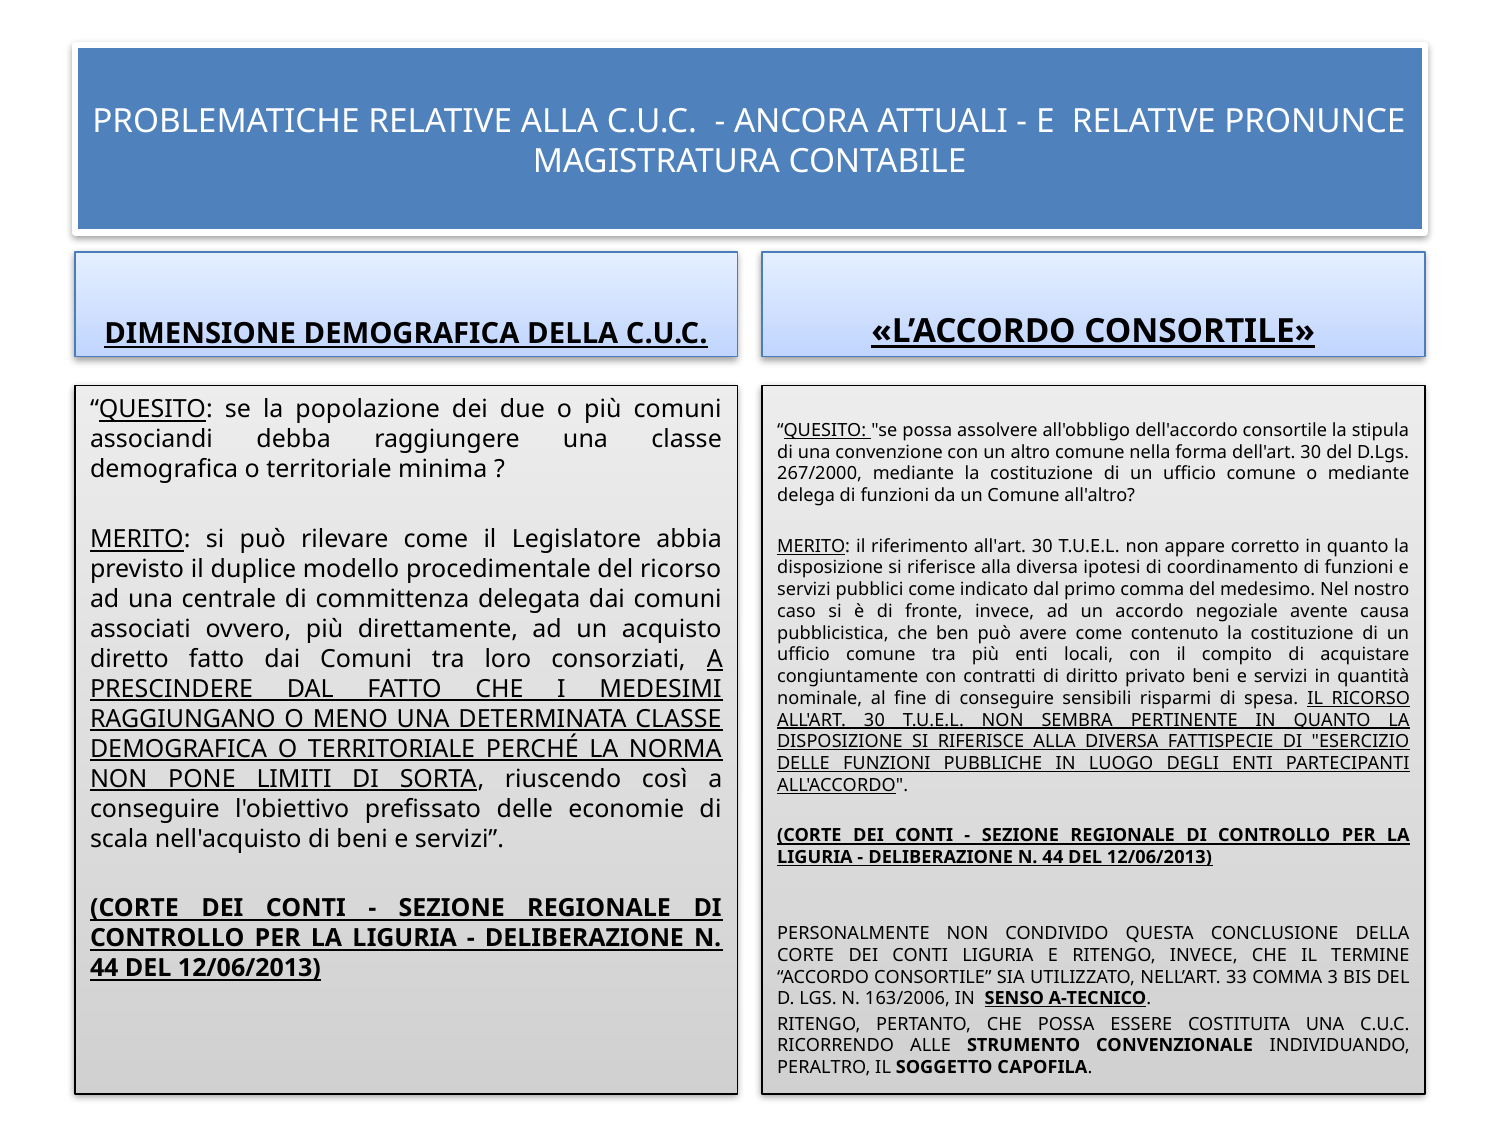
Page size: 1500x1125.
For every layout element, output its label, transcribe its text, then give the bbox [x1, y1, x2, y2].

list “QUESITO: "se possa assolvere all'obbligo dell'accordo consortile la stipula di una convenzione con un altro comune nella forma dell'art. 30 del D.Lgs. 267/2000, mediante la costituzione di un ufficio comune o mediante delega di funzioni da un Comune all'altro? MERITO: il riferimento all'art. 30 T.U.E.L. non appare corretto in quanto la disposizione si riferisce alla diversa ipotesi di coordinamento di funzioni e servizi pubblici come indicato dal primo comma del medesimo. Nel nostro caso si è di fronte, invece, ad un accordo negoziale avente causa pubblicistica, che ben può avere come contenuto la costituzione di un ufficio comune tra più enti locali, con il compito di acquistare congiuntamente con contratti di diritto privato beni e servizi in quantità nominale, al fine di conseguire sensibili risparmi di spesa. IL RICORSO ALL'ART. 30 T.U.E.L. NON SEMBRA PERTINENTE IN QUANTO LA DISPOSIZIONE SI RIFERISCE ALLA DIVERSA FATTISPECIE DI "ESERCIZIO DELLE FUNZIONI PUBBLICHE IN LUOGO DEGLI ENTI PARTECIPANTI ALL'ACCORDO". (CORTE DEI CONTI - SEZIONE REGIONALE DI CONTROLLO PER LA LIGURIA - DELIBERAZIONE N. 44 DEL 12/06/2013) PERSONALMENTE NON CONDIVIDO QUESTA CONCLUSIONE DELLA CORTE DEI CONTI LIGURIA E RITENGO, INVECE, CHE IL TERMINE “ACCORDO CONSORTILE” SIA UTILIZZATO, NELL’ART. 33 COMMA 3 BIS DEL D. LGS. N. 163/2006, IN SENSO A-TECNICO. RITENGO, PERTANTO, CHE POSSA ESSERE COSTITUITA UNA C.U.C. RICORRENDO ALLE STRUMENTO CONVENZIONALE INDIVIDUANDO, PERALTRO, IL SOGGETTO CAPOFILA. [761, 385, 1426, 1095]
list “QUESITO: se la popolazione dei due o più comuni associandi debba raggiungere una classe demografica o territoriale minima ? MERITO: si può rilevare come il Legislatore abbia previsto il duplice modello procedimentale del ricorso ad una centrale di committenza delegata dai comuni associati ovvero, più direttamente, ad un acquisto diretto fatto dai Comuni tra loro consorziati, A PRESCINDERE DAL FATTO CHE I MEDESIMI RAGGIUNGANO O MENO UNA DETERMINATA CLASSE DEMOGRAFICA O TERRITORIALE PERCHÉ LA NORMA NON PONE LIMITI DI SORTA, riuscendo così a conseguire l'obiettivo prefissato delle economie di scala nell'acquisto di beni e servizi”. (CORTE DEI CONTI - SEZIONE REGIONALE DI CONTROLLO PER LA LIGURIA - DELIBERAZIONE N. 44 DEL 12/06/2013) [74, 385, 738, 1095]
list DIMENSIONE DEMOGRAFICA DELLA C.U.C. [74, 251, 738, 357]
title PROBLEMATICHE RELATIVE ALLA C.U.C. - ANCORA ATTUALI - E RELATIVE PRONUNCE MAGISTRATURA CONTABILE [72, 42, 1428, 236]
list «L’ACCORDO CONSORTILE» [761, 251, 1426, 357]
